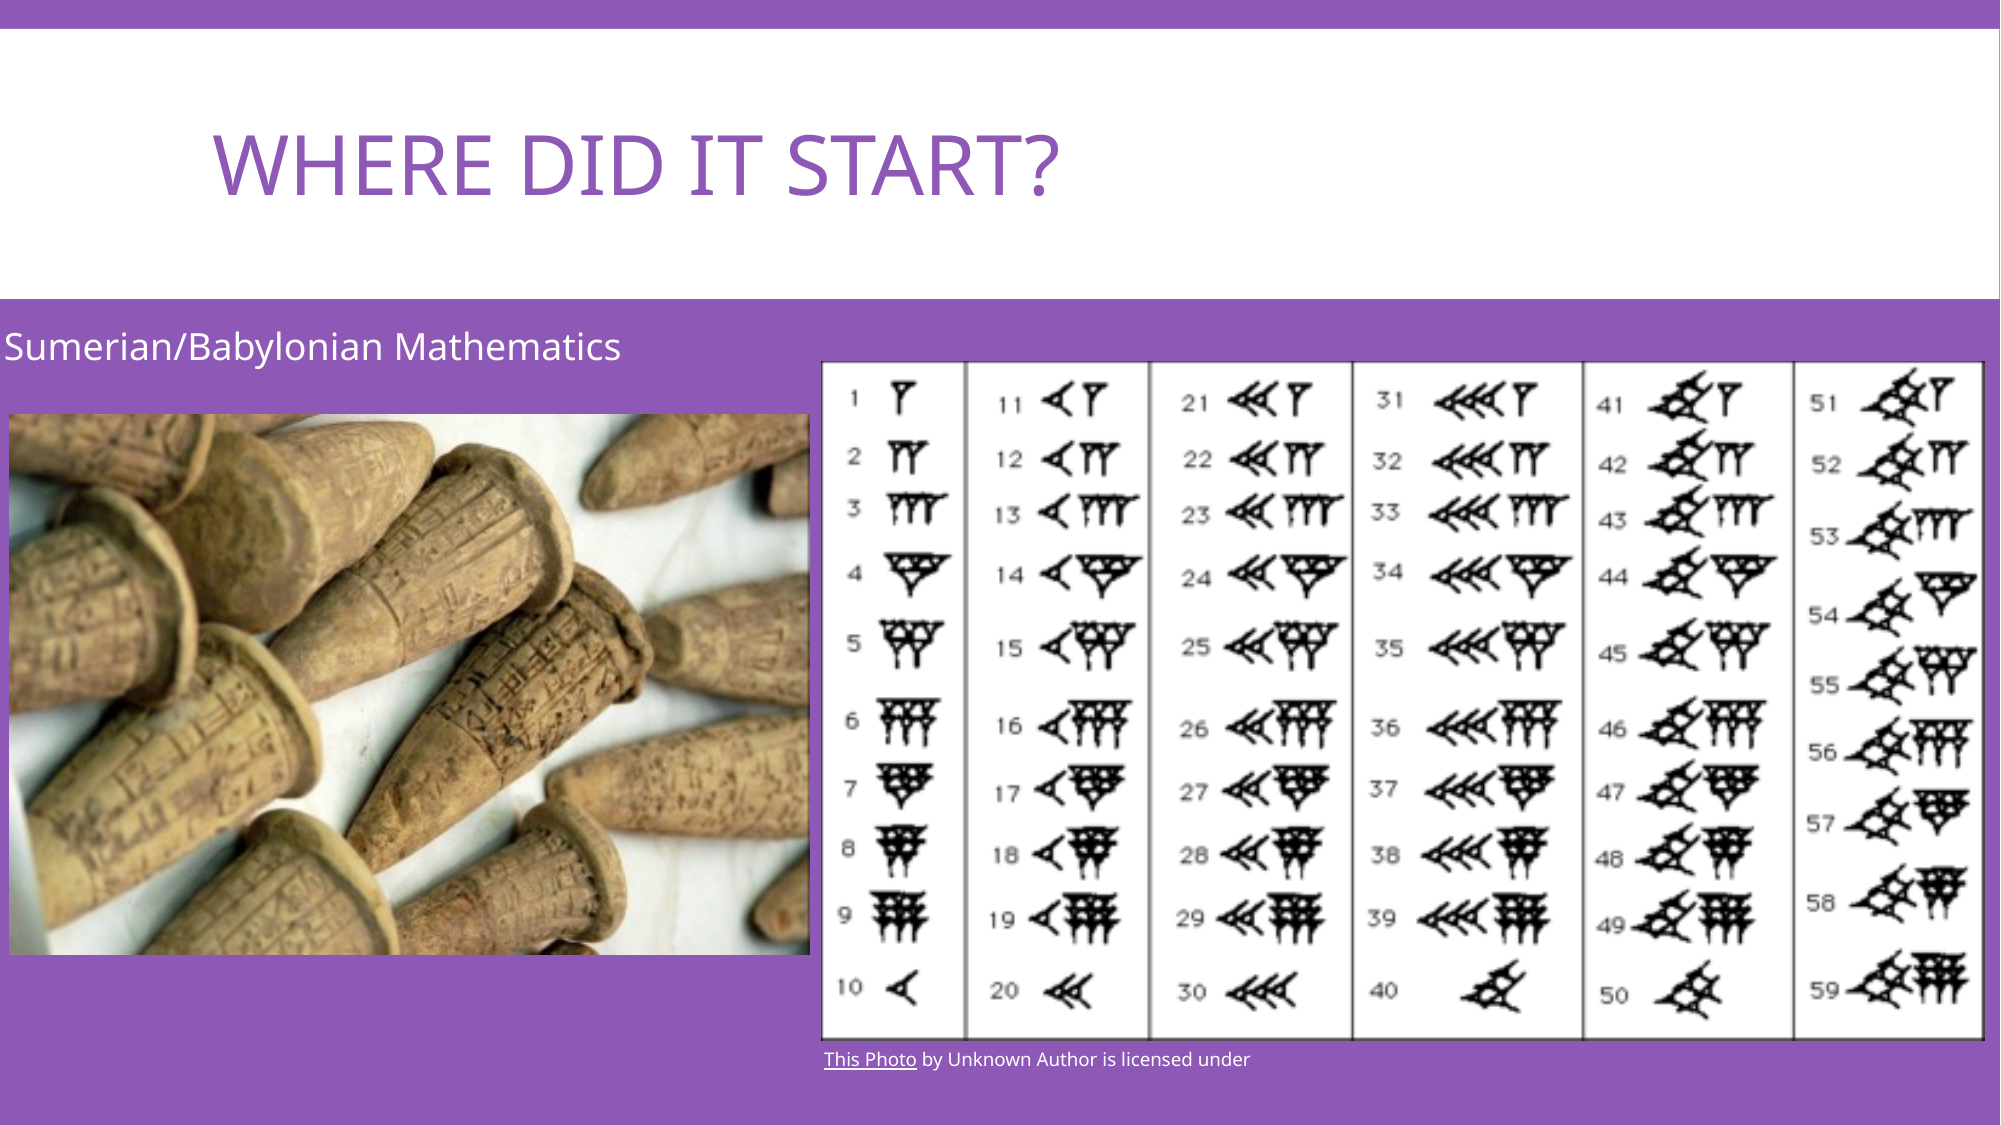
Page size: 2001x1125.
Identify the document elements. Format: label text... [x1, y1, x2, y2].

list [821, 361, 1985, 1041]
title Where did it start? [197, 46, 1803, 295]
text_box This Photo by Unknown Author is licensed under CC BY-SA [809, 1040, 1560, 1081]
picture [9, 414, 810, 956]
text_box Sumerian/Babylonian Mathematics [0, 315, 810, 376]
